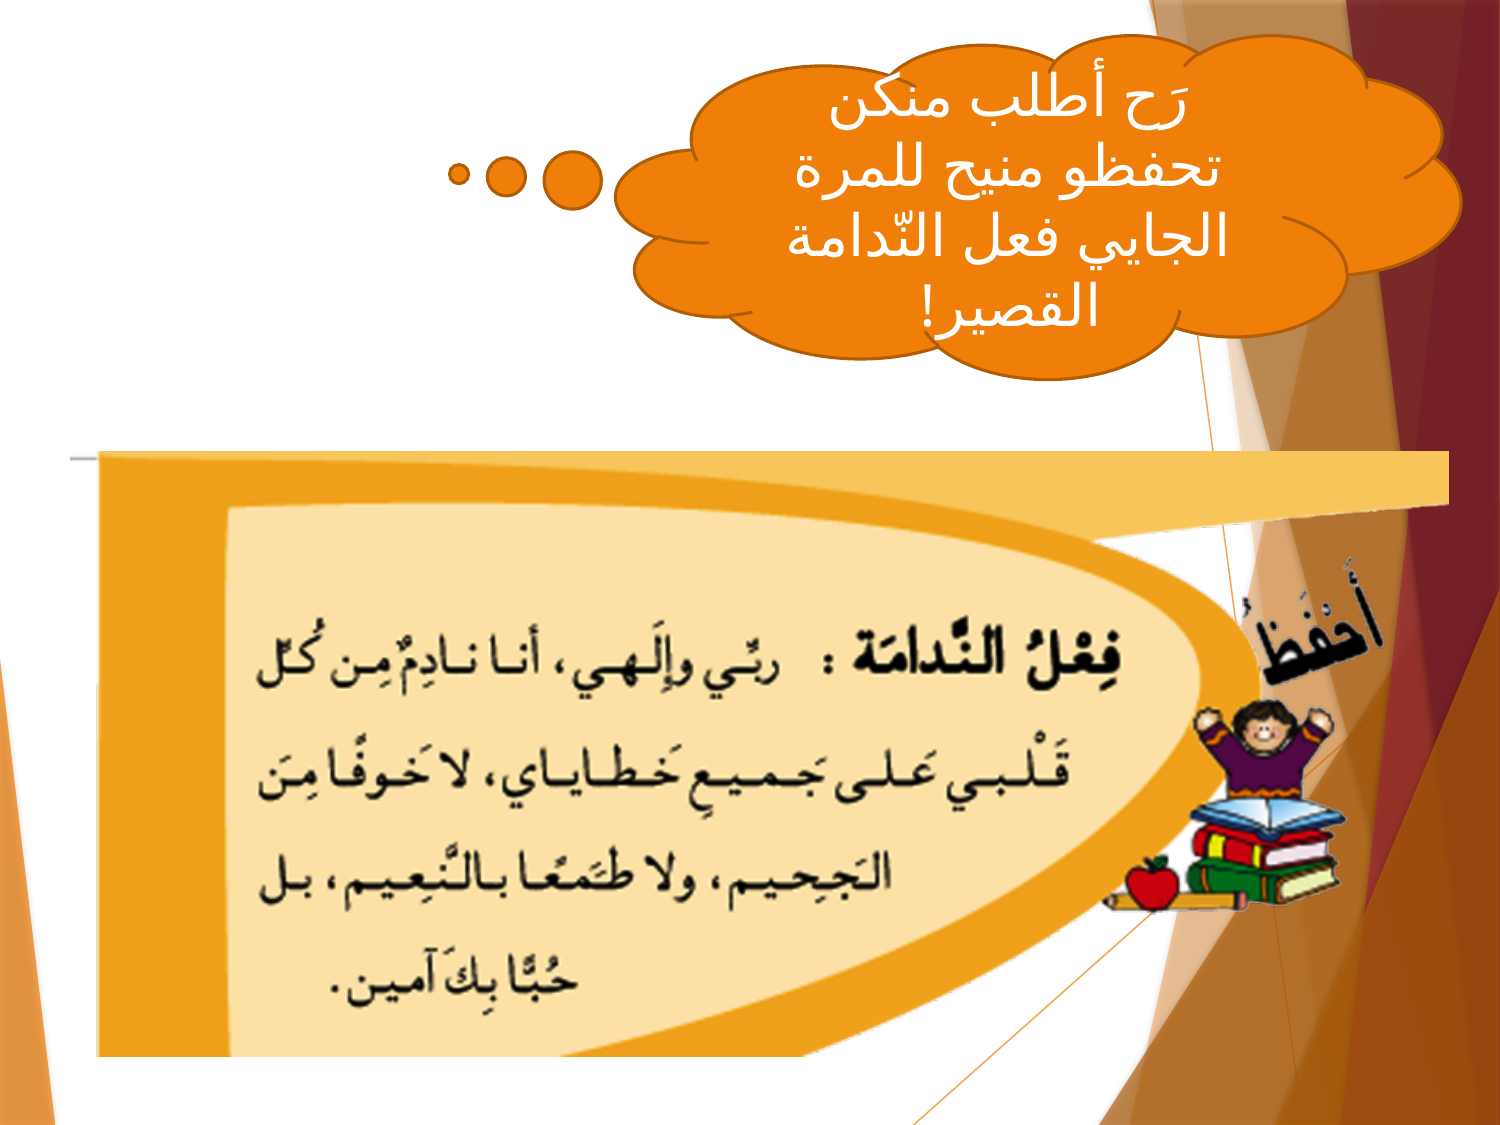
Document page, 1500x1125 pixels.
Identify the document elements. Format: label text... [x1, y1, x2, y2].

picture [69, 451, 1450, 1058]
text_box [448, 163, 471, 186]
text_box رَح أطلب منكن تحفظو منيح للمرة الجايي فعل النّدامة القصير! [542, 150, 603, 211]
text_box رَح أطلب منكن تحفظو منيح للمرة الجايي فعل النّدامة القصير! [613, 34, 1463, 382]
text_box رَح أطلب منكن تحفظو منيح للمرة الجايي فعل النّدامة القصير! [485, 156, 528, 198]
